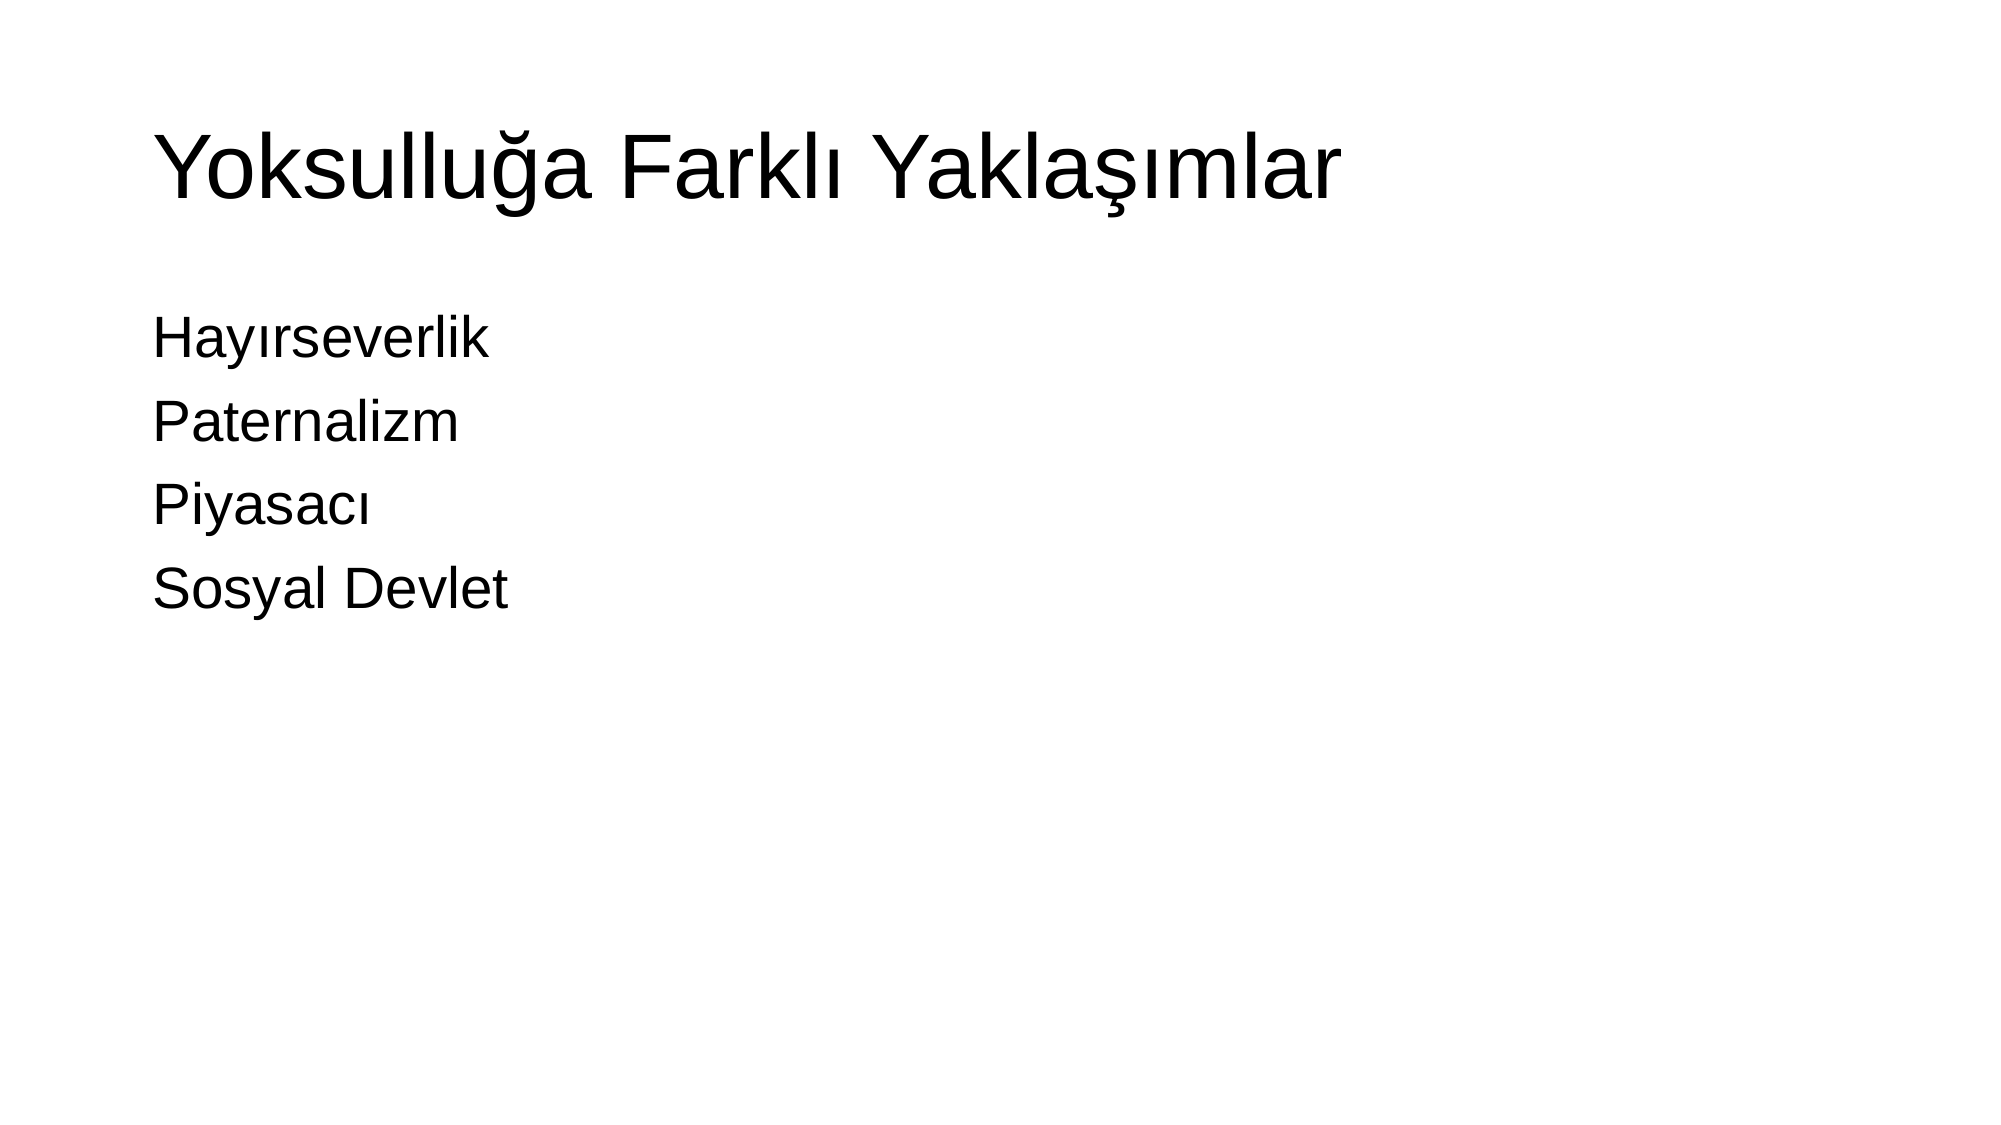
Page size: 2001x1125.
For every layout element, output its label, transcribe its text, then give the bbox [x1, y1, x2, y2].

title Yoksulluğa Farklı Yaklaşımlar [137, 59, 1863, 278]
list Hayırseverlik Paternalizm Piyasacı Sosyal Devlet [137, 299, 1863, 1014]
